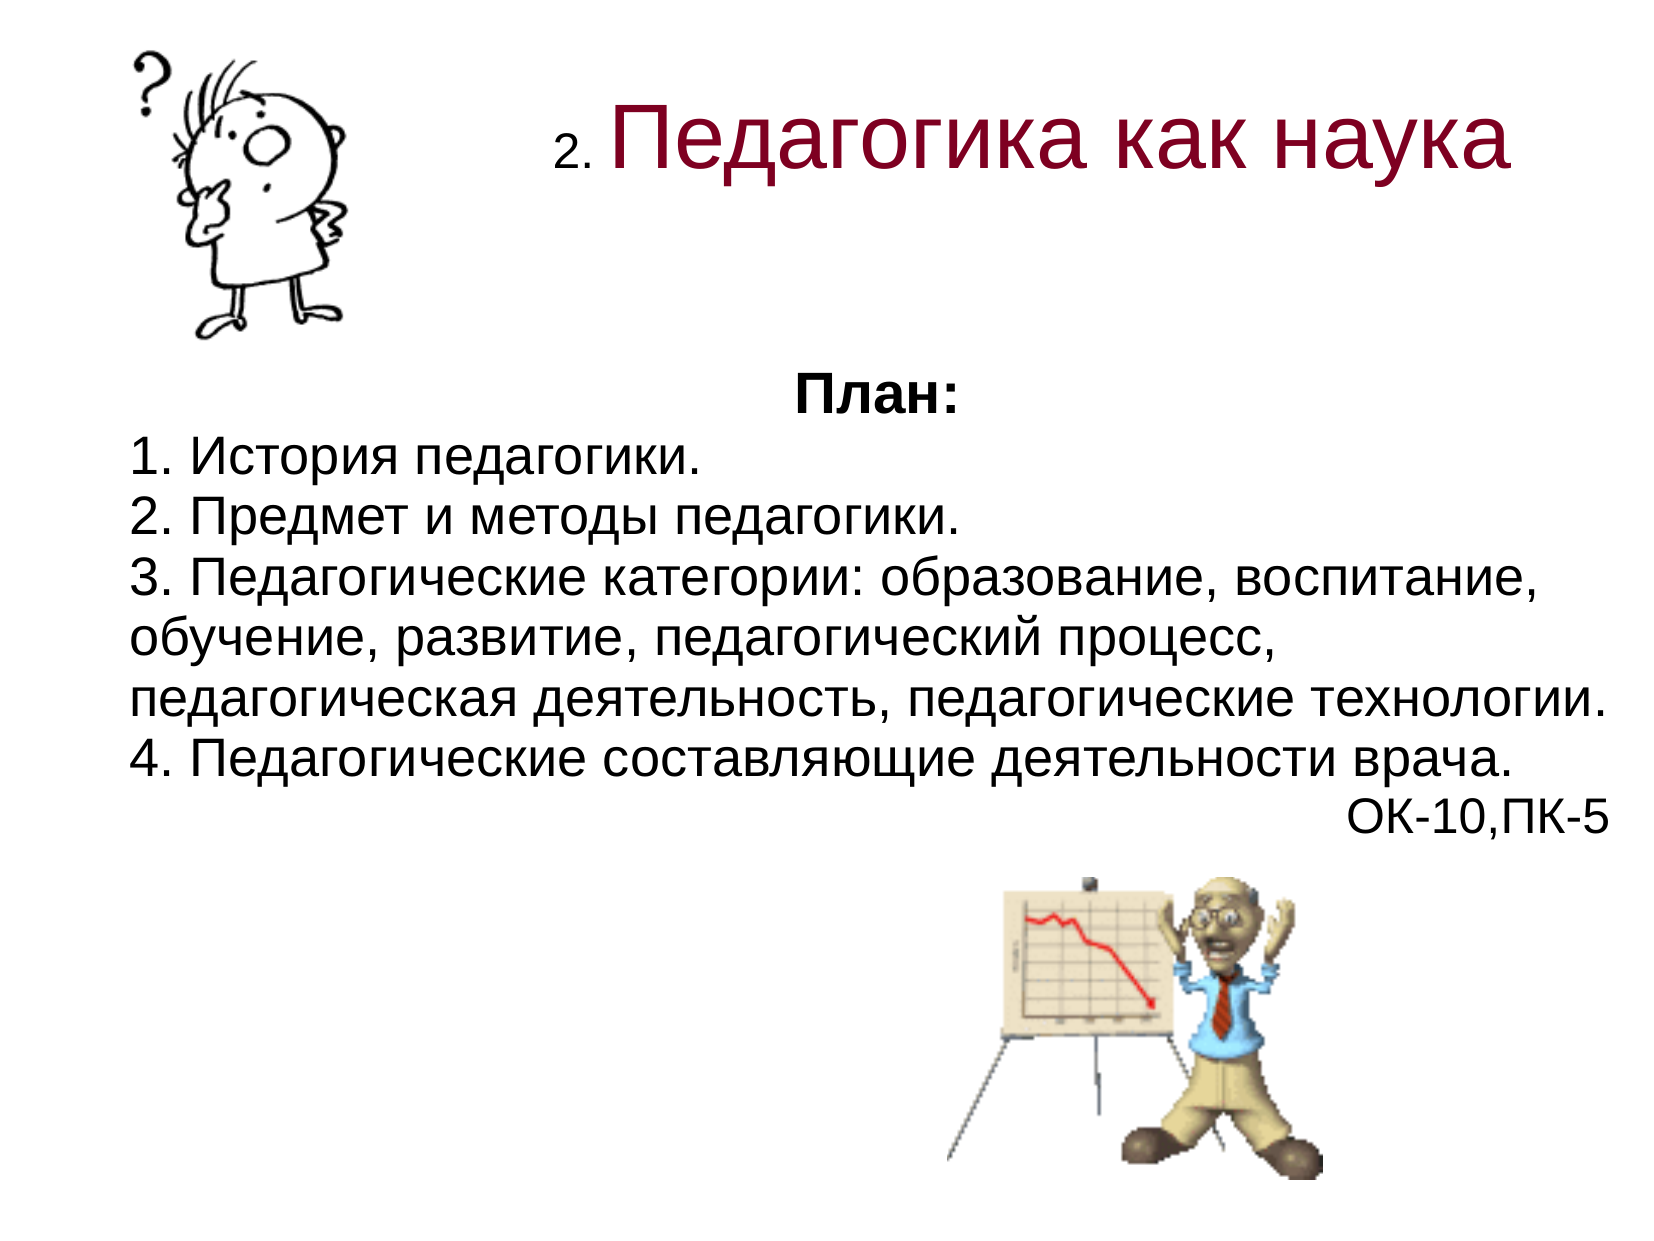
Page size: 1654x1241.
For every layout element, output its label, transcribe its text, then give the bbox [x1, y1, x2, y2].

text_box 2. Педагогика как наука [523, 69, 1528, 195]
picture [947, 876, 1324, 1180]
picture [114, 37, 375, 355]
text_box План: 1. История педагогики. 2. Предмет и методы педагогики. 3. Педагогические категории: образование, воспитание, обучение, развитие, педагогический процесс, педагогическая деятельность, педагогические технологии. 4. Педагогические составляющие деятельности врача. ОК-10,ПК-5 [114, 353, 1625, 843]
text_box [956, 685, 1654, 1180]
